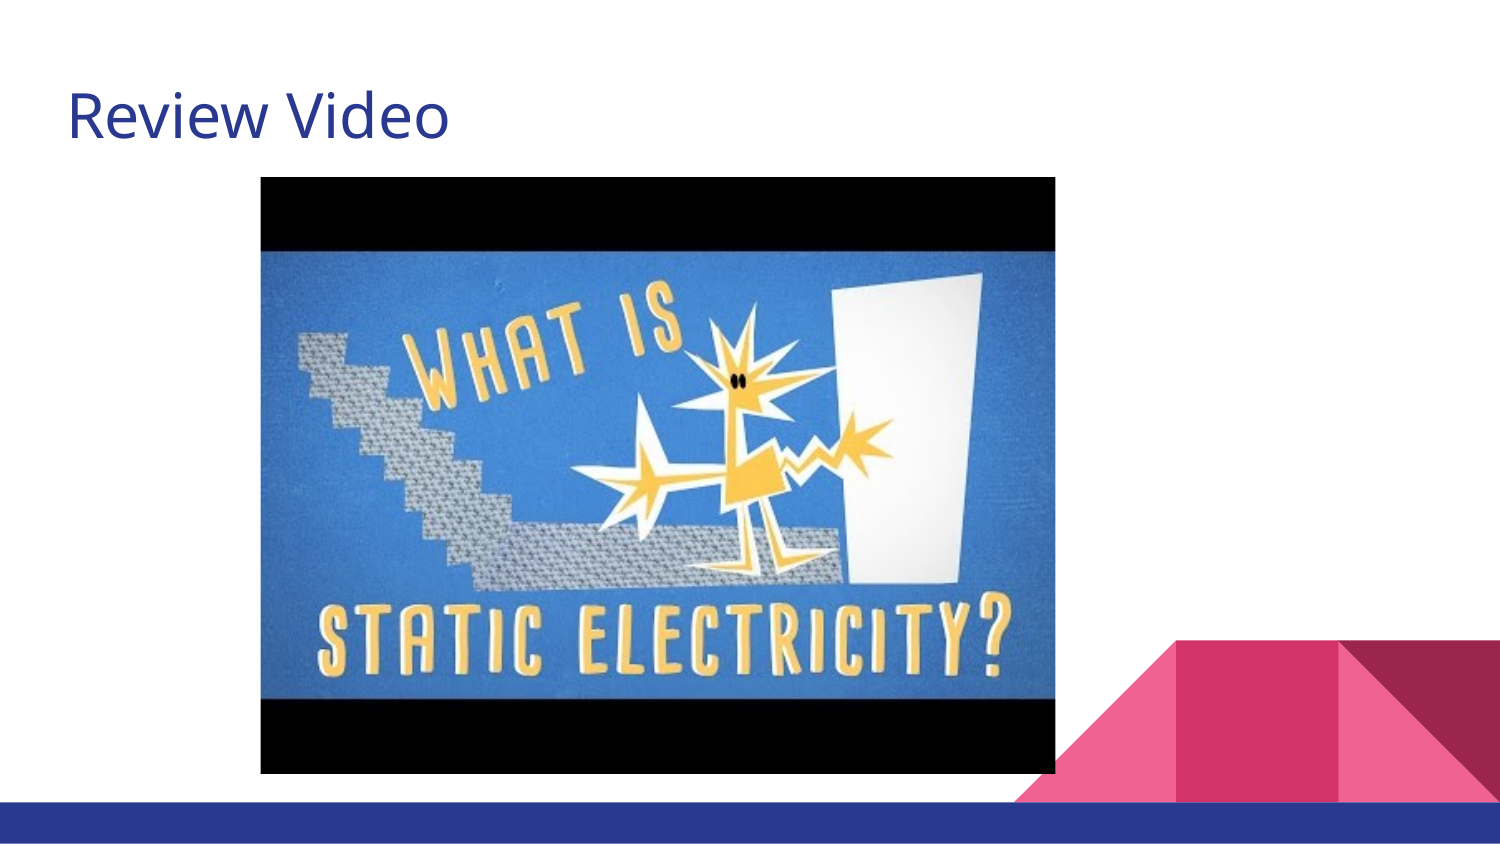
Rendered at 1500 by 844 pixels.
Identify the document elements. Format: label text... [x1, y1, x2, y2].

title Review Video [51, 61, 1449, 161]
text_box [260, 177, 1056, 774]
